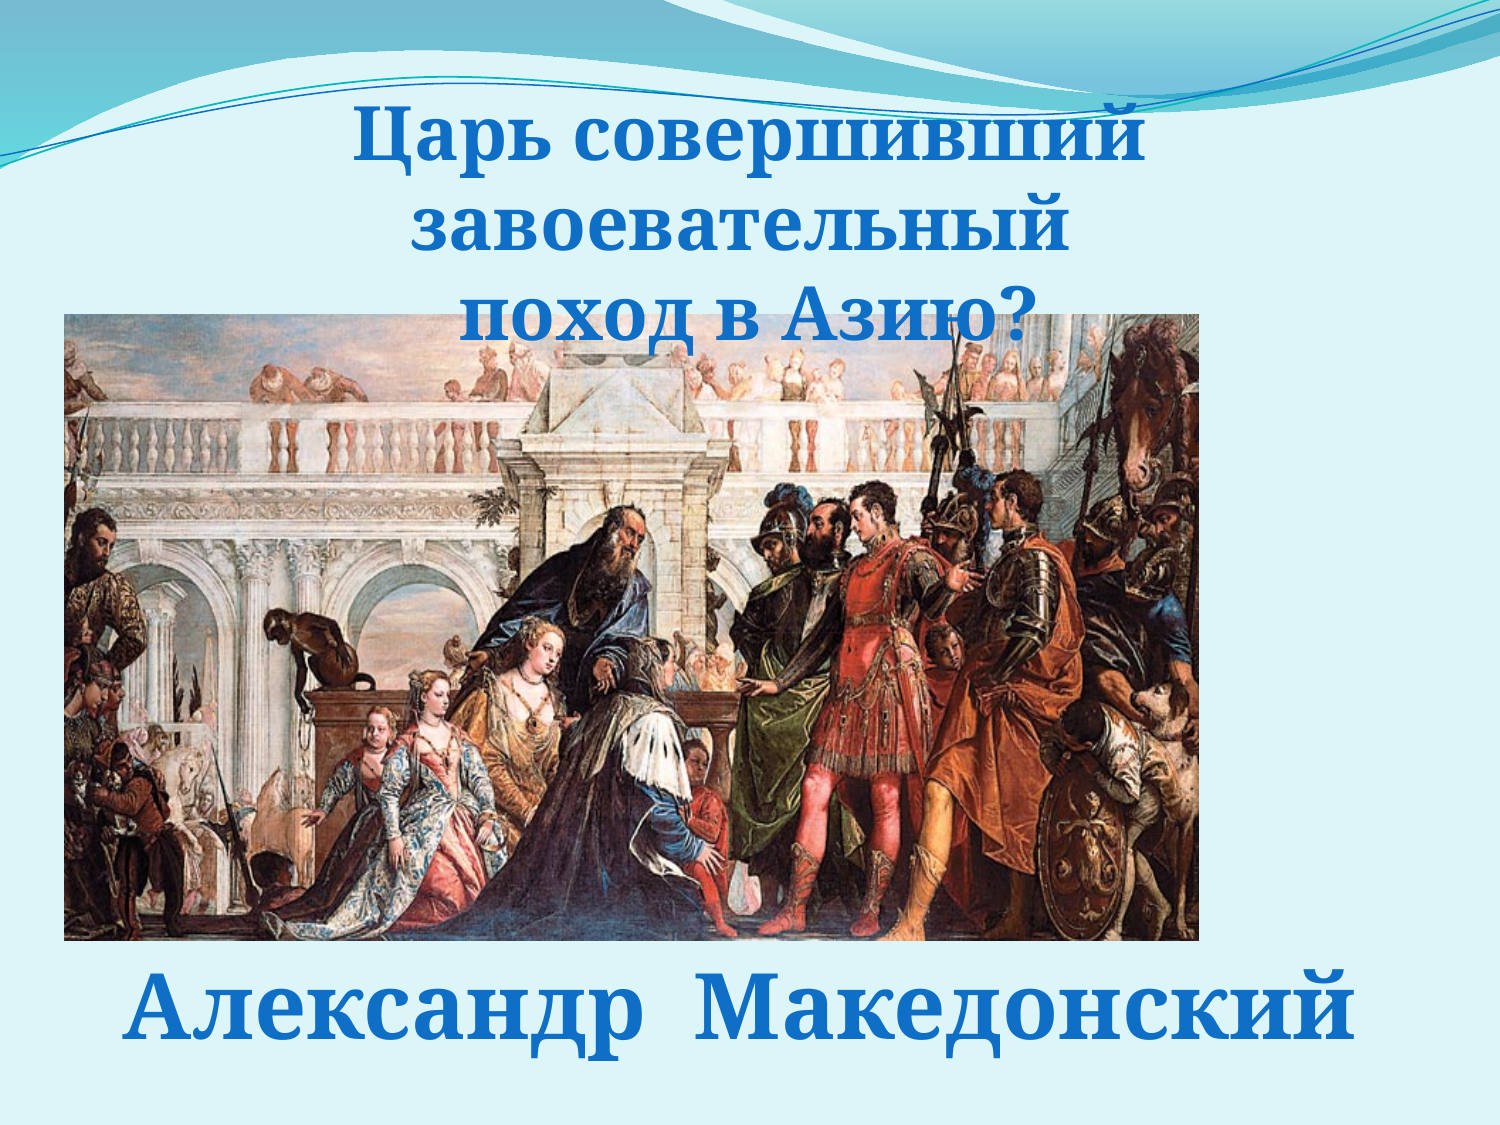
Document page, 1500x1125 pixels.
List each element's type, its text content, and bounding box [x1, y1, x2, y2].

text_box Александр Македонский [107, 940, 1373, 1066]
text_box Царь совершивший завоевательный поход в Азию? [0, 78, 1500, 363]
picture [64, 314, 1200, 941]
